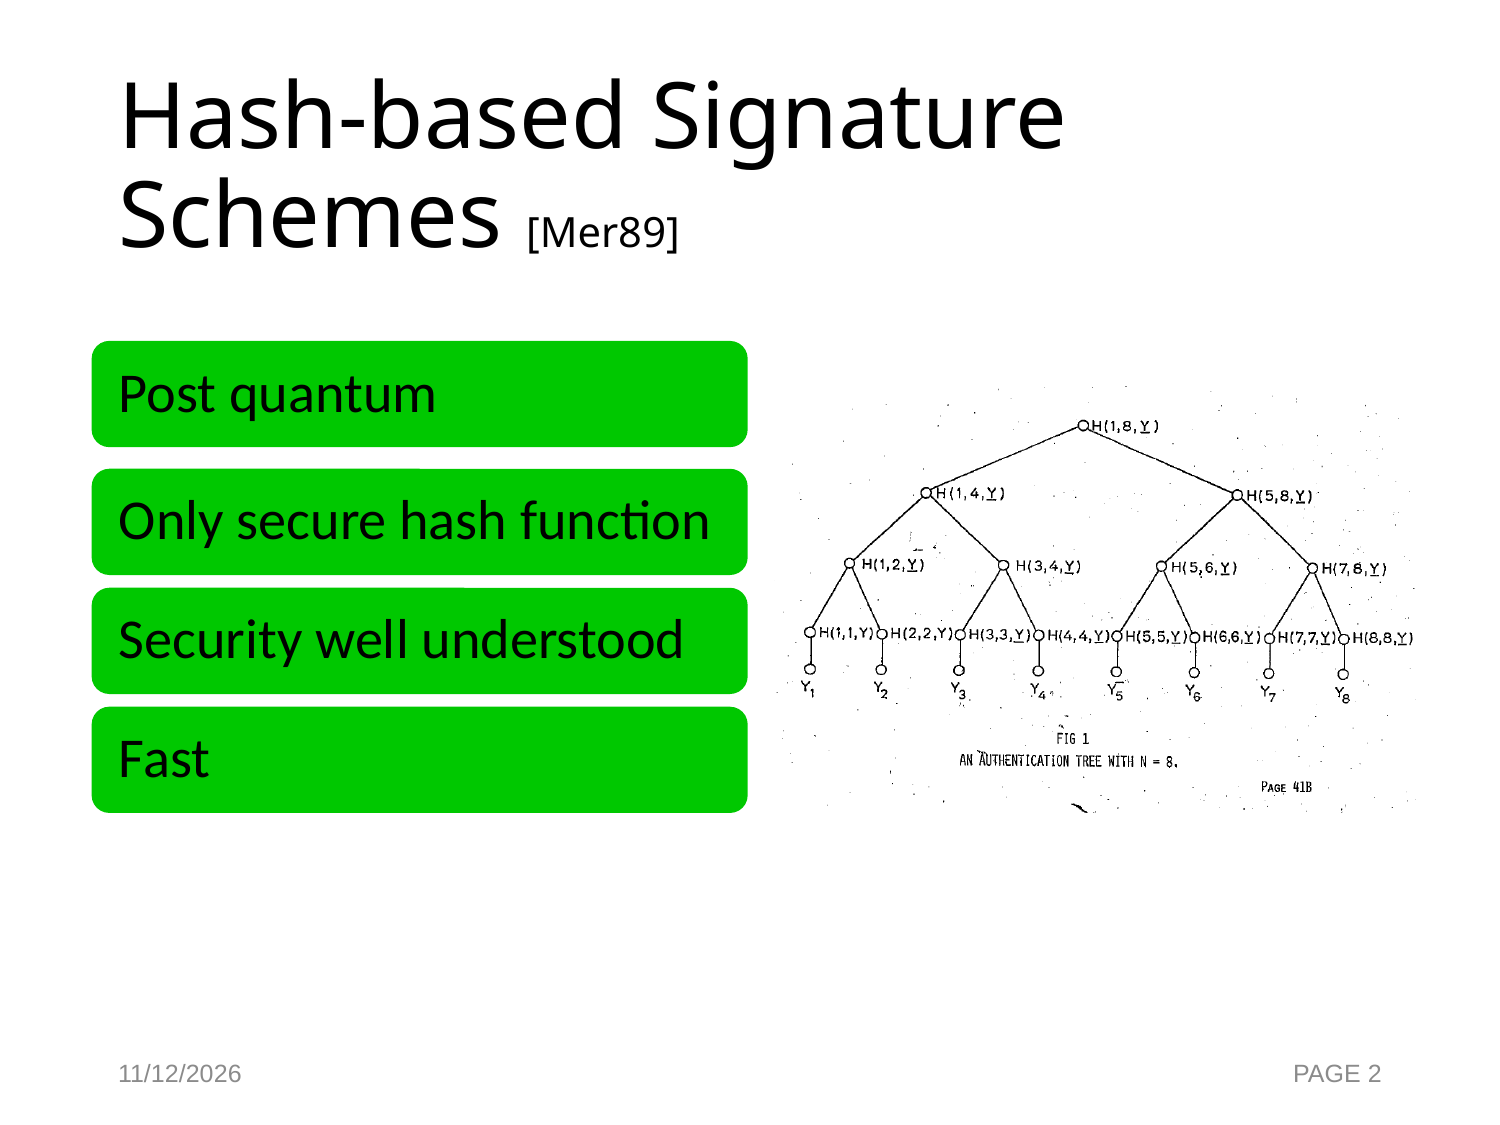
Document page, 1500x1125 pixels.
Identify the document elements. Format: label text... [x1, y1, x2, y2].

picture [774, 385, 1424, 813]
slide_number PAGE 1 [1059, 1042, 1397, 1103]
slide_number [103, 1042, 441, 1103]
title Hash-based Signature Schemes [Mer89] [103, 59, 1397, 278]
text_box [91, 297, 748, 866]
